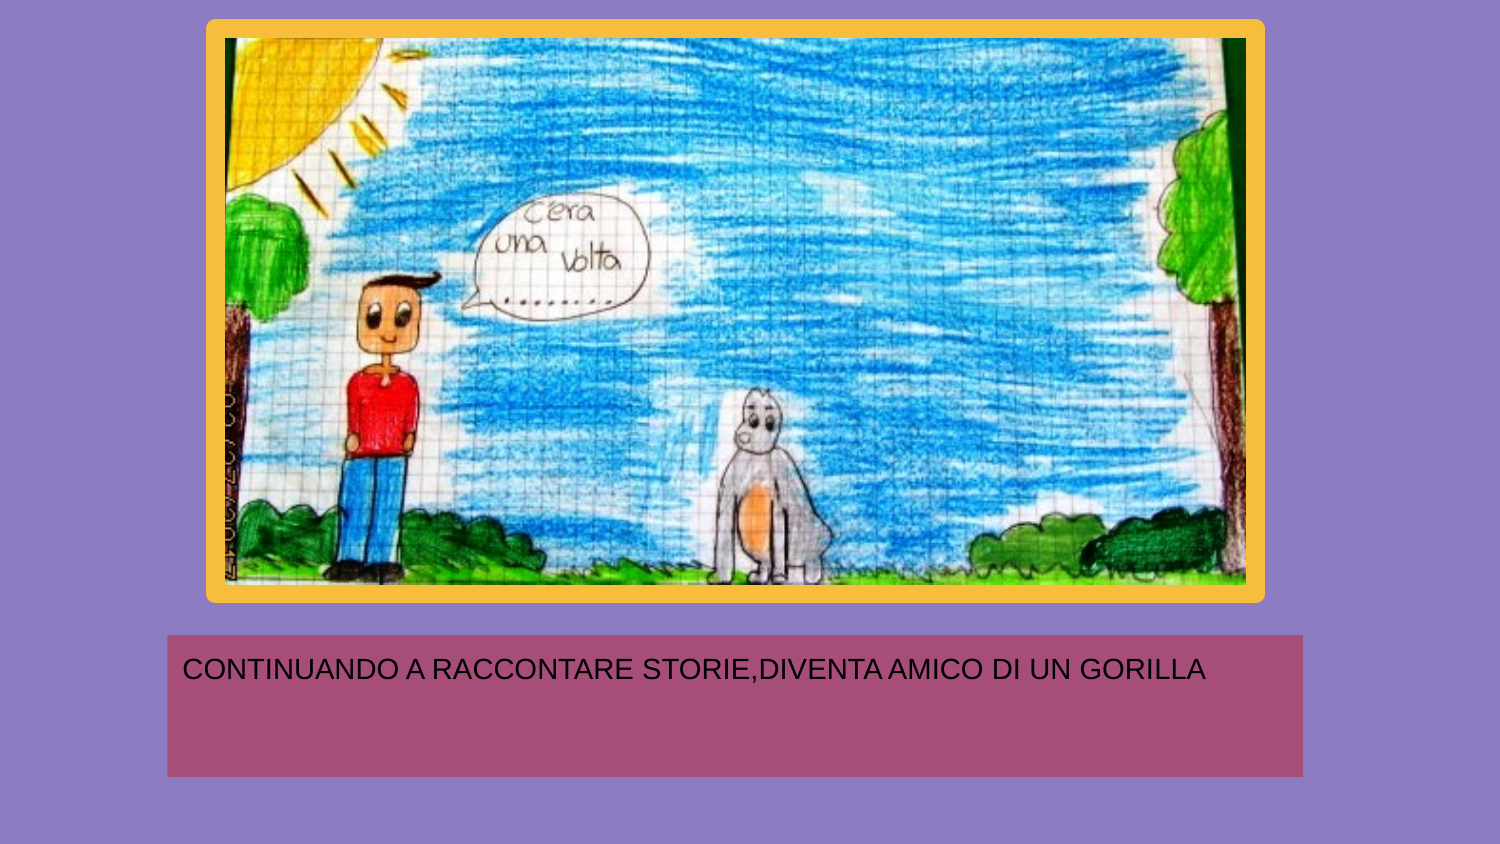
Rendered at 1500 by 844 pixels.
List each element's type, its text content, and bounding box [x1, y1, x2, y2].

text_box CONTINUANDO A RACCONTARE STORIE,DIVENTA AMICO DI UN GORILLA [167, 635, 1304, 778]
picture [224, 37, 1247, 585]
